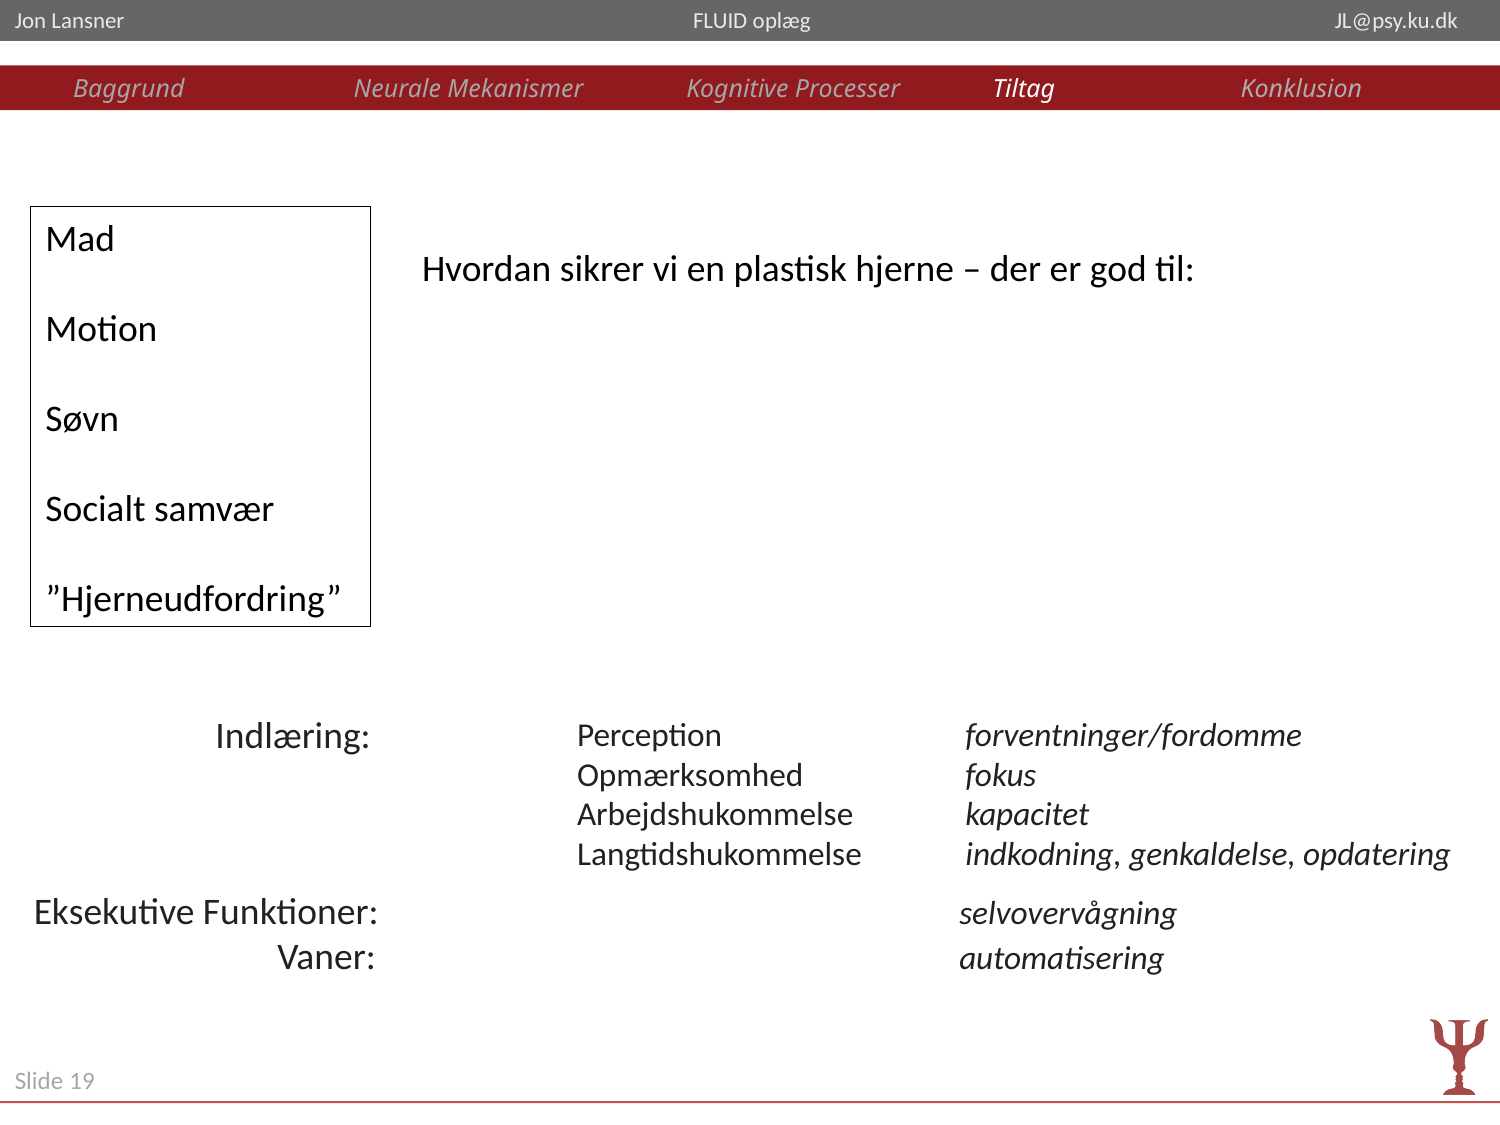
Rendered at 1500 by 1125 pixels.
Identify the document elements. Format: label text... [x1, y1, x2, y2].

text_box Mad Motion Søvn Socialt samvær ”Hjerneudfordring” [30, 206, 371, 627]
text_box Perception Opmærksomhed Arbejdshukommelse Langtidshukommelse [562, 705, 950, 879]
text_box Eksekutive Funktioner: selvovervågning Vaner: automatisering [19, 879, 1500, 985]
text_box Indlæring: [200, 704, 1170, 804]
text_box Baggrund Neurale Mekanismer Kognitive Processer Tiltag Konklusion [0, 65, 1500, 111]
text_box Hvordan sikrer vi en plastisk hjerne – der er god til: [407, 191, 1398, 296]
text_box forventninger/fordomme fokus kapacitet indkodning, genkaldelse, opdatering [950, 705, 1500, 879]
